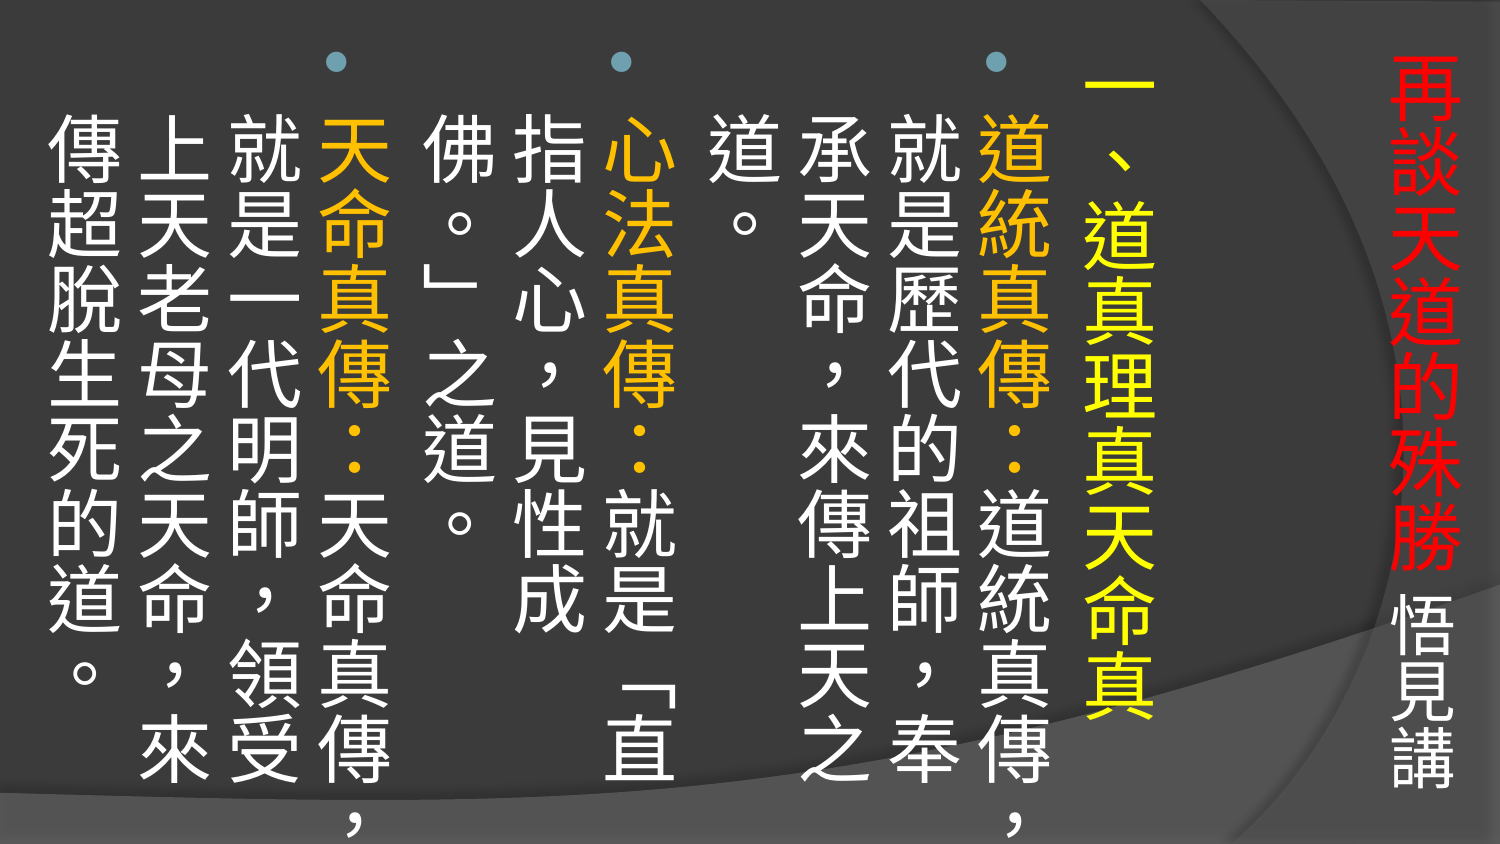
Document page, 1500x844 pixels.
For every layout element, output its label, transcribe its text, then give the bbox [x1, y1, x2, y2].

title 再談天道的殊勝 悟見講 [1364, 21, 1483, 820]
list 一、道真理真天命真 道統真傳：道統真傳，就是歷代的祖師，奉承天命，來傳上天之道。 心法真傳：就是「直指人心，見性成佛。」之道。 天命真傳：天命真傳，就是一代明師，領受上天老母之天命，來傳超脫生死的道。 [29, 27, 1365, 820]
